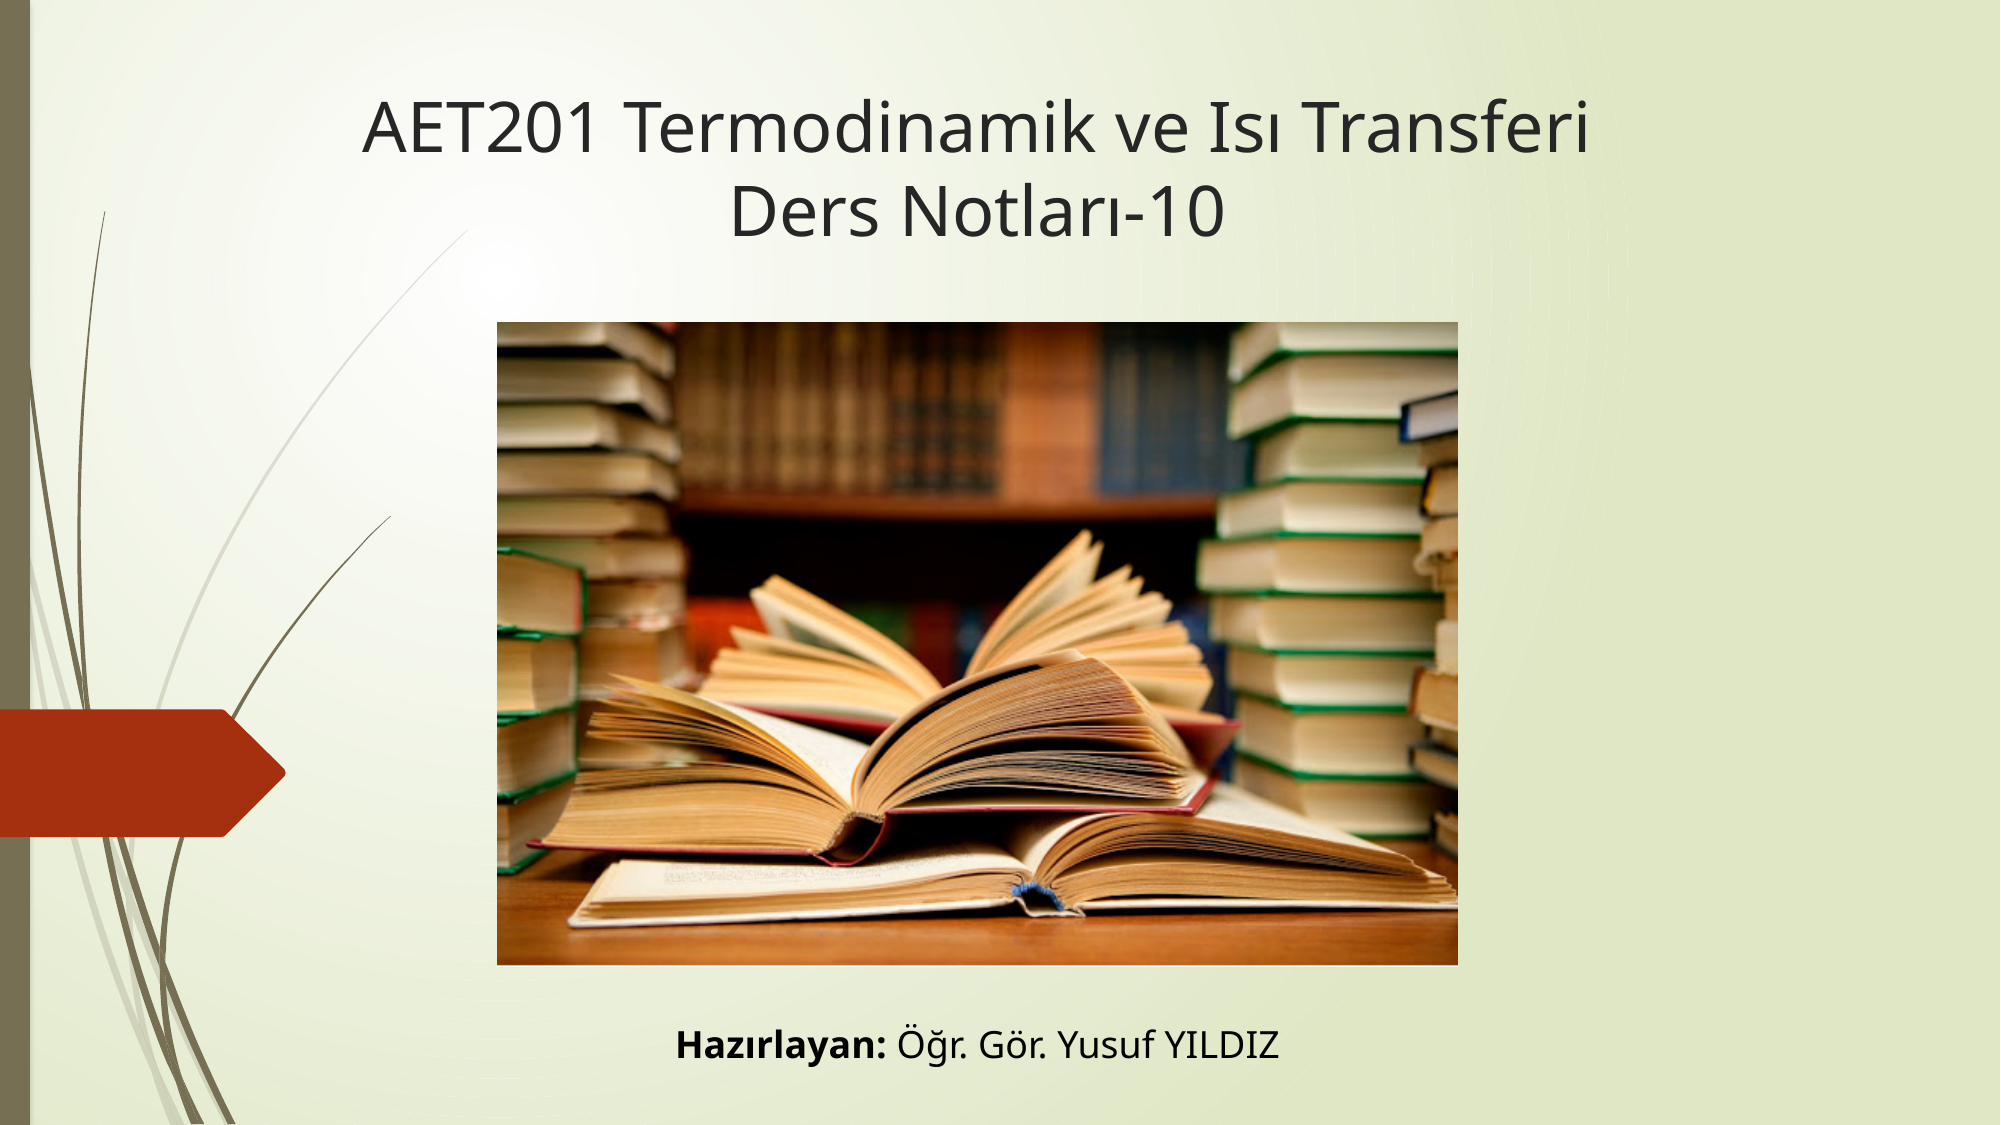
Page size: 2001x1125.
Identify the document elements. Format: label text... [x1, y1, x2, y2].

subtitle Hazırlayan: Öğr. Gör. Yusuf YILDIZ [227, 1014, 1728, 1097]
title AET201 Termodinamik ve Isı Transferi Ders Notları-10 [227, 73, 1728, 1014]
picture [497, 321, 1458, 968]
